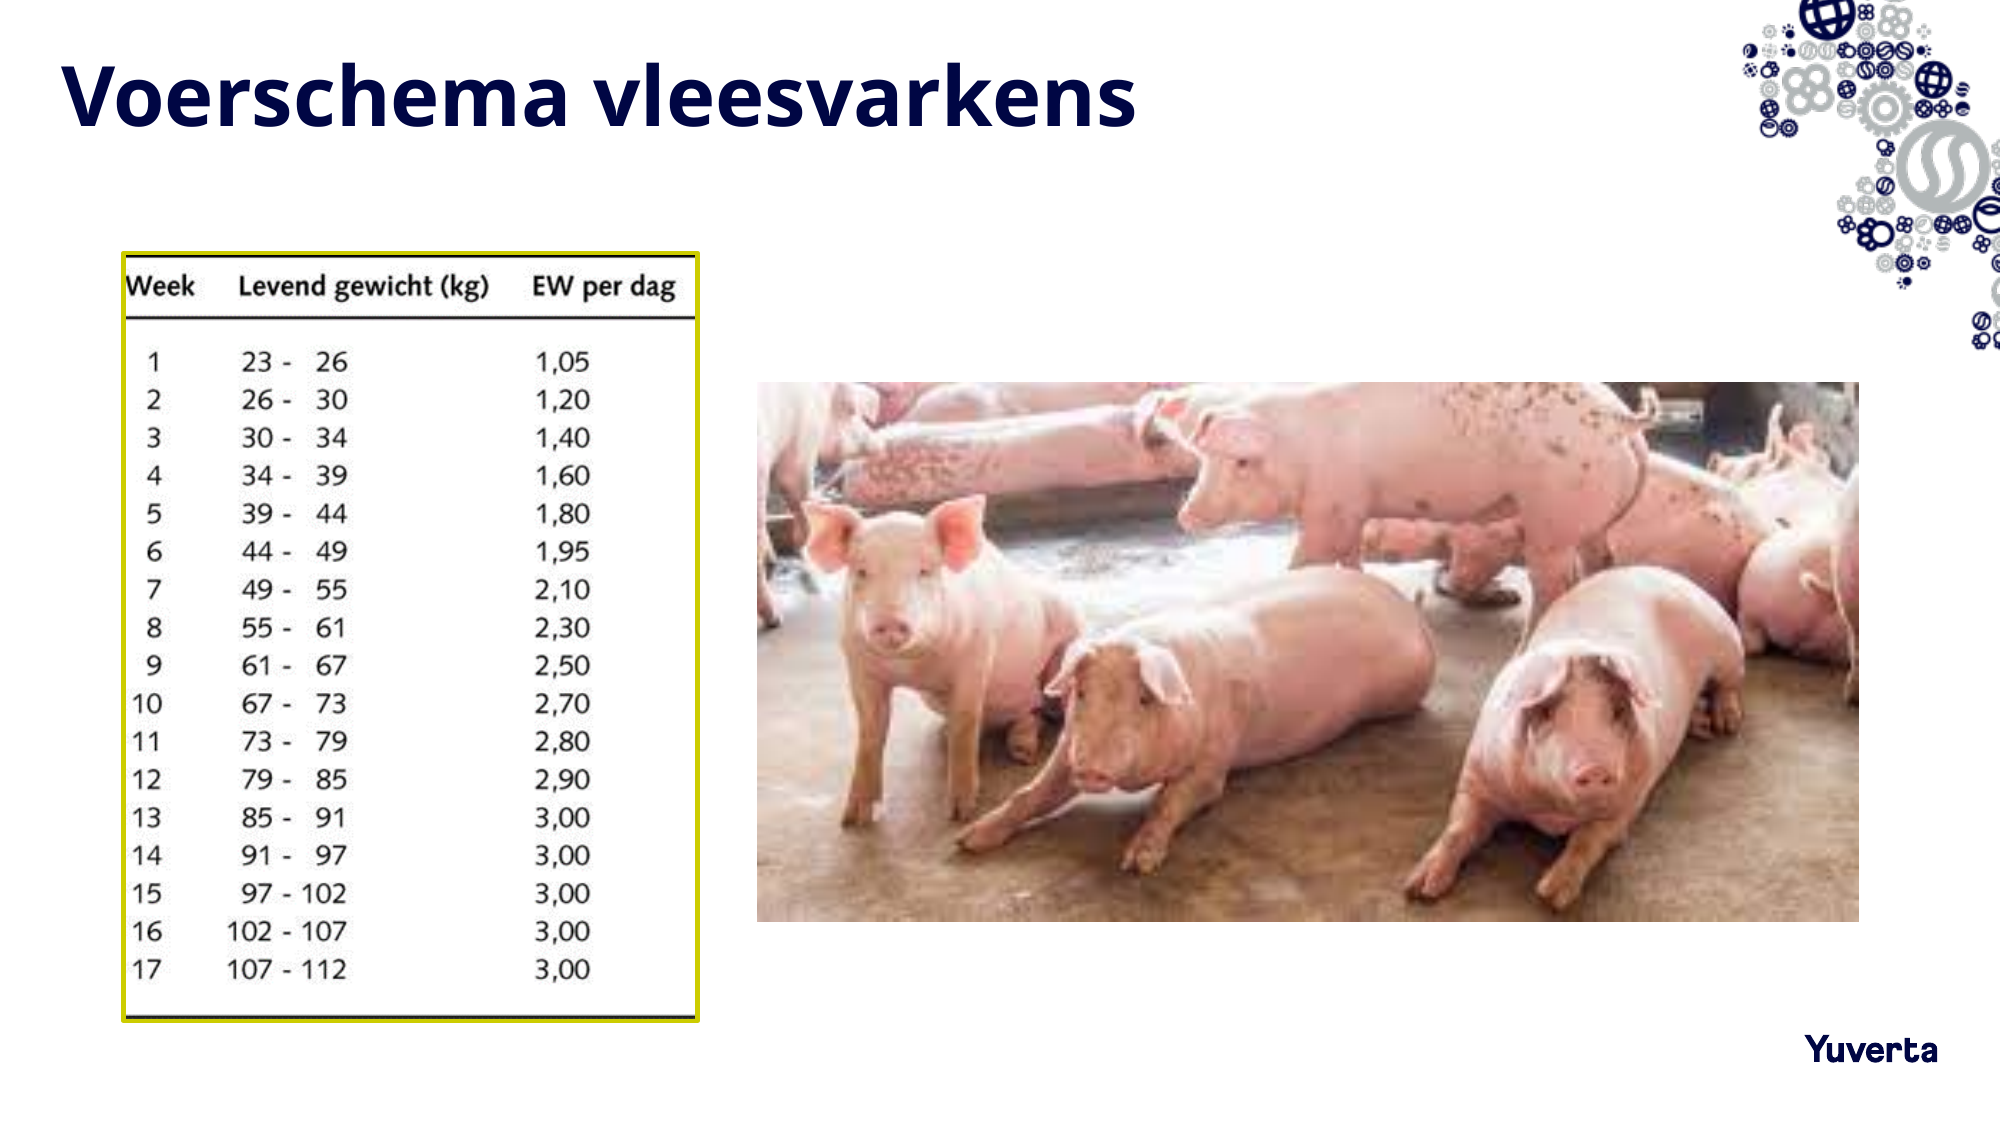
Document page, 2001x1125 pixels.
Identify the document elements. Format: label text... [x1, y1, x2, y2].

title Voerschema vleesvarkens [60, 48, 1720, 239]
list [756, 382, 1860, 922]
picture [0, 0, 2000, 1125]
